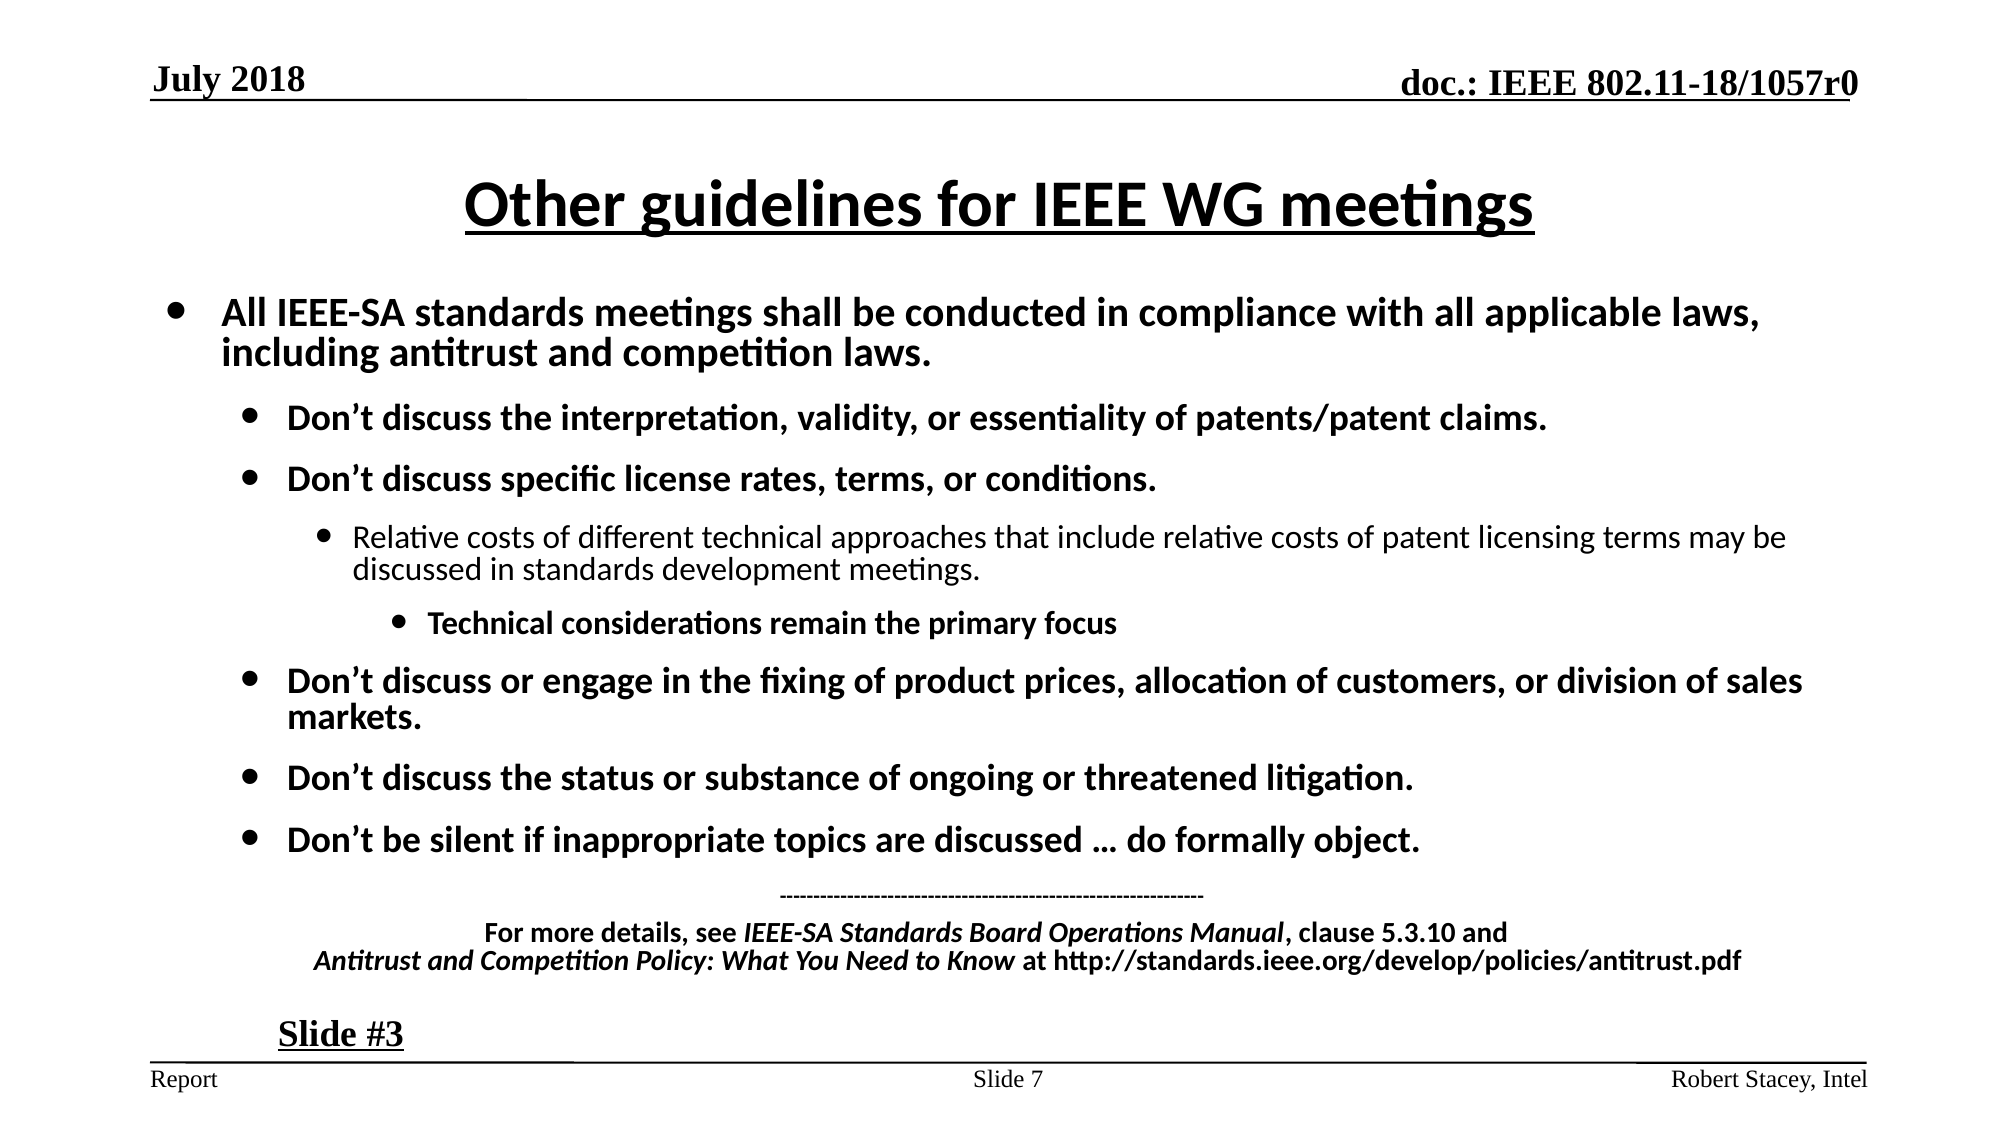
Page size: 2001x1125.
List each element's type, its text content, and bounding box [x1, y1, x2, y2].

slide_number Slide 7 [950, 1061, 1067, 1123]
title Other guidelines for IEEE WG meetings [149, 112, 1850, 286]
footer Robert Stacey, Intel [1171, 1061, 1869, 1093]
list All IEEE-SA standards meetings shall be conducted in compliance with all applicable laws, including antitrust and competition laws. Don’t discuss the interpretation, validity, or essentiality of patents/patent claims. Don’t discuss specific license rates, terms, or conditions. Relative costs of different technical approaches that include relative costs of patent licensing terms may be discussed in standards development meetings. Technical considerations remain the primary focus Don’t discuss or engage in the fixing of product prices, allocation of customers, or division of sales markets. Don’t discuss the status or substance of ongoing or threatened litigation. Don’t be silent if inappropriate topics are discussed … do formally object. --------------------------------------------------------------- For more details, see IEEE-SA Standards Board Operations Manual, clause 5.3.10 and Antitrust and Competition Policy: What You Need to Know at http://standards.ieee.org/develop/policies/antitrust.pdf [149, 286, 1850, 1000]
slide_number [152, 54, 563, 100]
text_box Slide #3 [263, 1001, 420, 1062]
